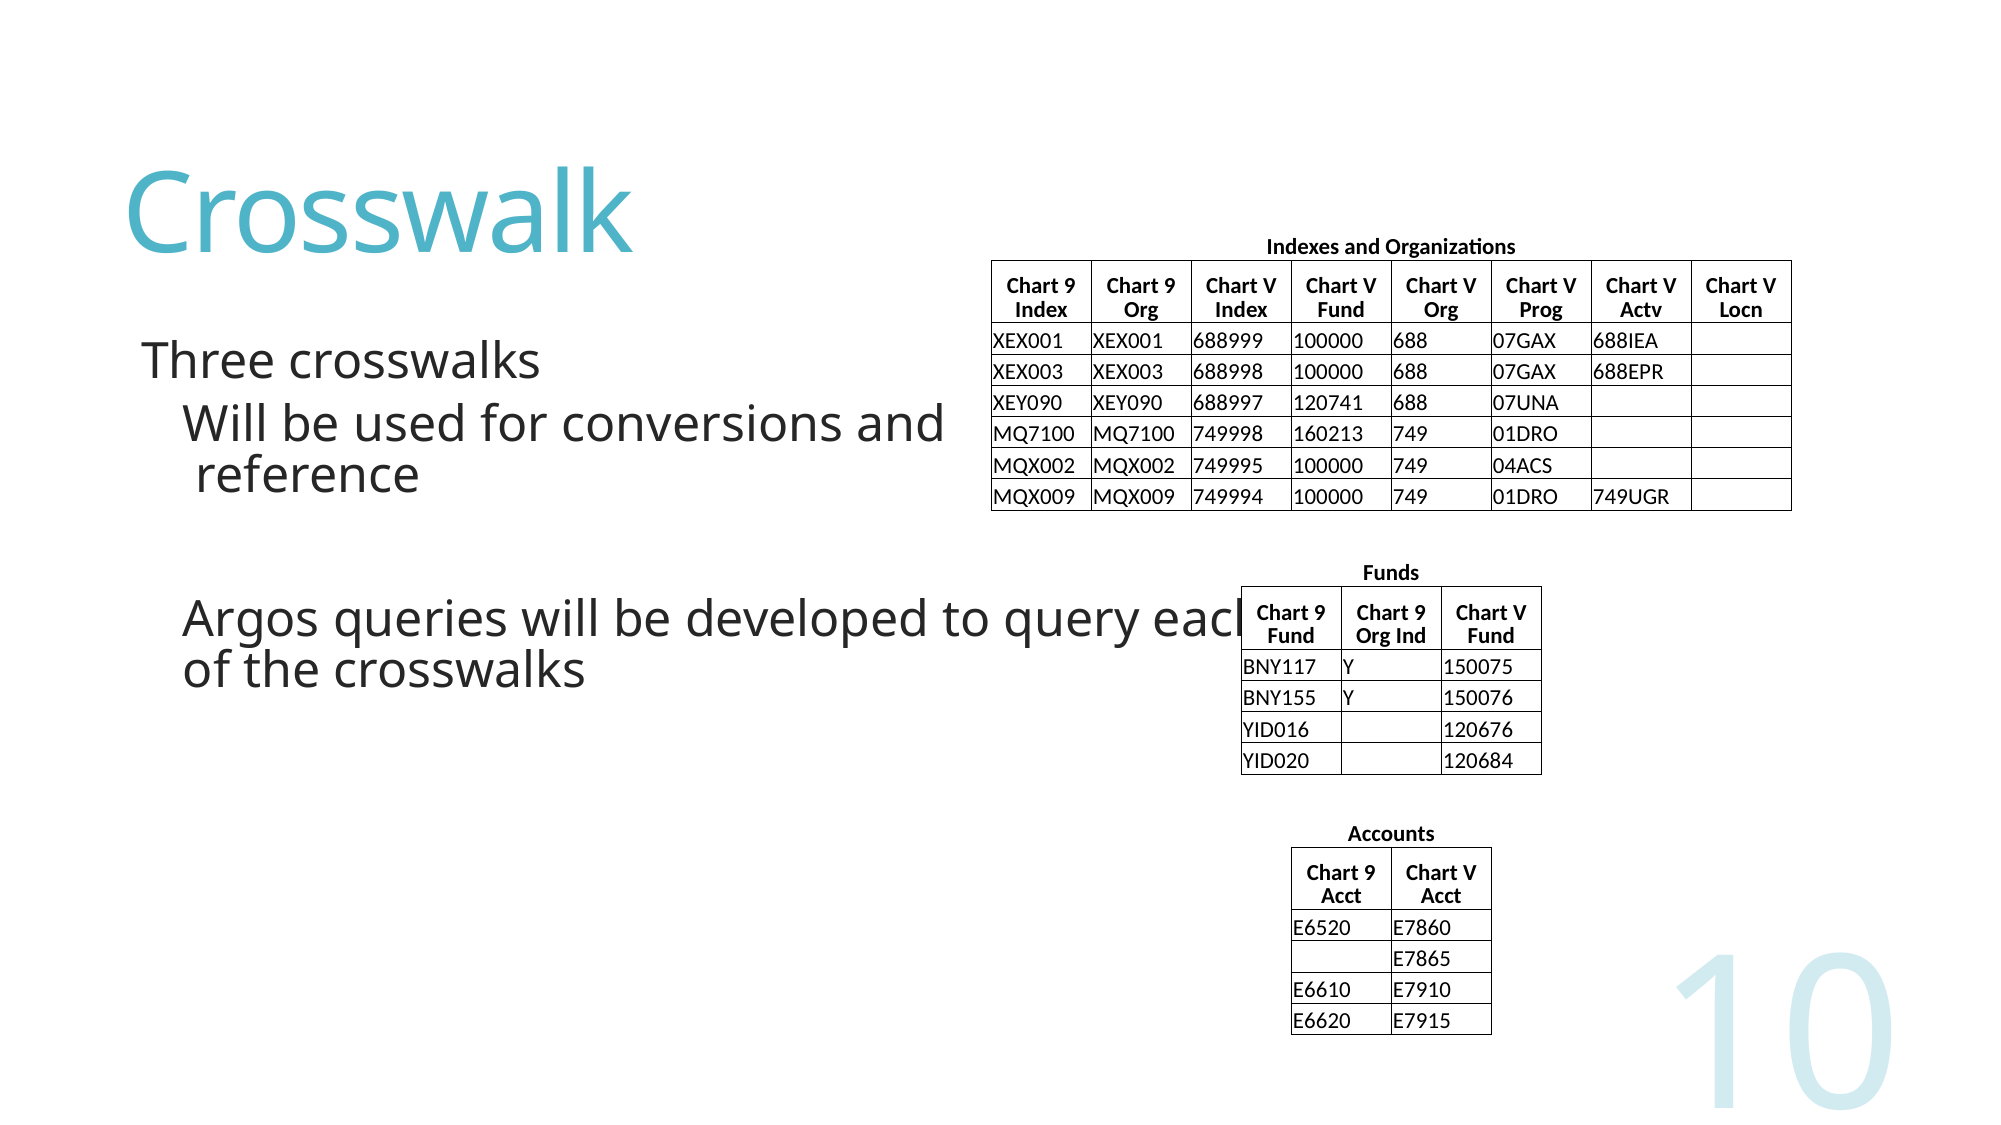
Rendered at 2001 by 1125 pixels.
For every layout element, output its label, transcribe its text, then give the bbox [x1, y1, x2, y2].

table_cell XEX001 [992, 323, 1091, 354]
table_cell XEY090 [992, 386, 1091, 416]
table_cell Chart 9 Org Ind [1342, 587, 1441, 649]
table_cell 100000 [1292, 448, 1391, 478]
table_cell E7910 [1392, 973, 1491, 1003]
table_cell MQX002 [992, 448, 1091, 478]
table_cell Chart V Prog [1492, 261, 1591, 322]
table_header Funds [1241, 555, 1541, 586]
table_cell BNY117 [1242, 650, 1341, 680]
table_cell E7915 [1392, 1004, 1491, 1034]
table_cell 688IEA [1592, 323, 1691, 354]
table_cell 749 [1392, 448, 1491, 478]
table_cell MQ7100 [1092, 417, 1191, 447]
table_cell 07UNA [1492, 386, 1591, 416]
table_cell 100000 [1292, 479, 1391, 510]
table_cell 120741 [1292, 386, 1391, 416]
table_cell [1692, 355, 1791, 385]
table_cell 120676 [1442, 712, 1541, 742]
table_cell 749995 [1192, 448, 1291, 478]
table_cell E7860 [1392, 910, 1491, 940]
table_cell 120684 [1442, 743, 1541, 774]
table_cell Chart 9 Org [1092, 261, 1191, 322]
table_cell 749 [1392, 417, 1491, 447]
table_cell 749998 [1192, 417, 1291, 447]
table_cell 01DRO [1492, 479, 1591, 510]
table_cell XEX003 [992, 355, 1091, 385]
table_cell [1692, 479, 1791, 510]
table_cell XEX003 [1092, 355, 1191, 385]
table_cell 688EPR [1592, 355, 1691, 385]
table_cell MQX009 [1092, 479, 1191, 510]
table_cell YID020 [1242, 743, 1341, 774]
table_cell E6520 [1292, 910, 1391, 940]
table_cell 688 [1392, 323, 1491, 354]
table_cell Chart V Fund [1292, 261, 1391, 322]
table_cell [1692, 448, 1791, 478]
table_cell Chart V Org [1392, 261, 1491, 322]
table_cell Chart 9 Fund [1242, 587, 1341, 649]
slide_number 10 [1437, 963, 1918, 1125]
table_cell Y [1342, 681, 1441, 711]
table_cell [1592, 417, 1691, 447]
table_cell [1692, 417, 1791, 447]
table_cell 688998 [1192, 355, 1291, 385]
table_cell Y [1342, 650, 1441, 680]
table_cell [1292, 941, 1391, 972]
table_cell 749994 [1192, 479, 1291, 510]
table_cell XEX001 [1092, 323, 1191, 354]
table_cell 07GAX [1492, 355, 1591, 385]
table_cell MQX002 [1092, 448, 1191, 478]
list Three crosswalks Will be used for conversions and reference Argos queries will be developed to query each of the crosswalks [111, 329, 1876, 948]
table_header Indexes and Organizations [991, 229, 1791, 260]
table_cell 01DRO [1492, 417, 1591, 447]
table_cell Chart V Locn [1692, 261, 1791, 322]
table_cell E6610 [1292, 973, 1391, 1003]
table_cell 749 [1392, 479, 1491, 510]
table_cell [1692, 386, 1791, 416]
table_cell E6620 [1292, 1004, 1391, 1034]
table_cell [1692, 323, 1791, 354]
table_cell Chart 9 Acct [1292, 848, 1391, 909]
table_cell 04ACS [1492, 448, 1591, 478]
table_cell 749UGR [1592, 479, 1691, 510]
table_cell 100000 [1292, 355, 1391, 385]
table_cell Chart 9 Index [992, 261, 1091, 322]
table_cell BNY155 [1242, 681, 1341, 711]
table_cell 100000 [1292, 323, 1391, 354]
table_cell [1342, 712, 1441, 742]
table_cell Chart V Fund [1442, 587, 1541, 649]
table_cell YID016 [1242, 712, 1341, 742]
table_cell Chart V Actv [1592, 261, 1691, 322]
table_cell 07GAX [1492, 323, 1591, 354]
table_cell 150075 [1442, 650, 1541, 680]
table_header Accounts [1291, 816, 1491, 847]
table_cell XEY090 [1092, 386, 1191, 416]
table_cell 688999 [1192, 323, 1291, 354]
table_cell MQ7100 [992, 417, 1091, 447]
table_cell MQX009 [992, 479, 1091, 510]
table_cell [1592, 386, 1691, 416]
table_cell 688997 [1192, 386, 1291, 416]
table_cell Chart V Index [1192, 261, 1291, 322]
table_cell 150076 [1442, 681, 1541, 711]
title Crosswalk [107, 81, 1875, 354]
table_cell 160213 [1292, 417, 1391, 447]
table_cell E7865 [1392, 941, 1491, 972]
table_cell Chart V Acct [1392, 848, 1491, 909]
table_cell 688 [1392, 355, 1491, 385]
table_cell 688 [1392, 386, 1491, 416]
table_cell [1592, 448, 1691, 478]
table_cell [1342, 743, 1441, 774]
